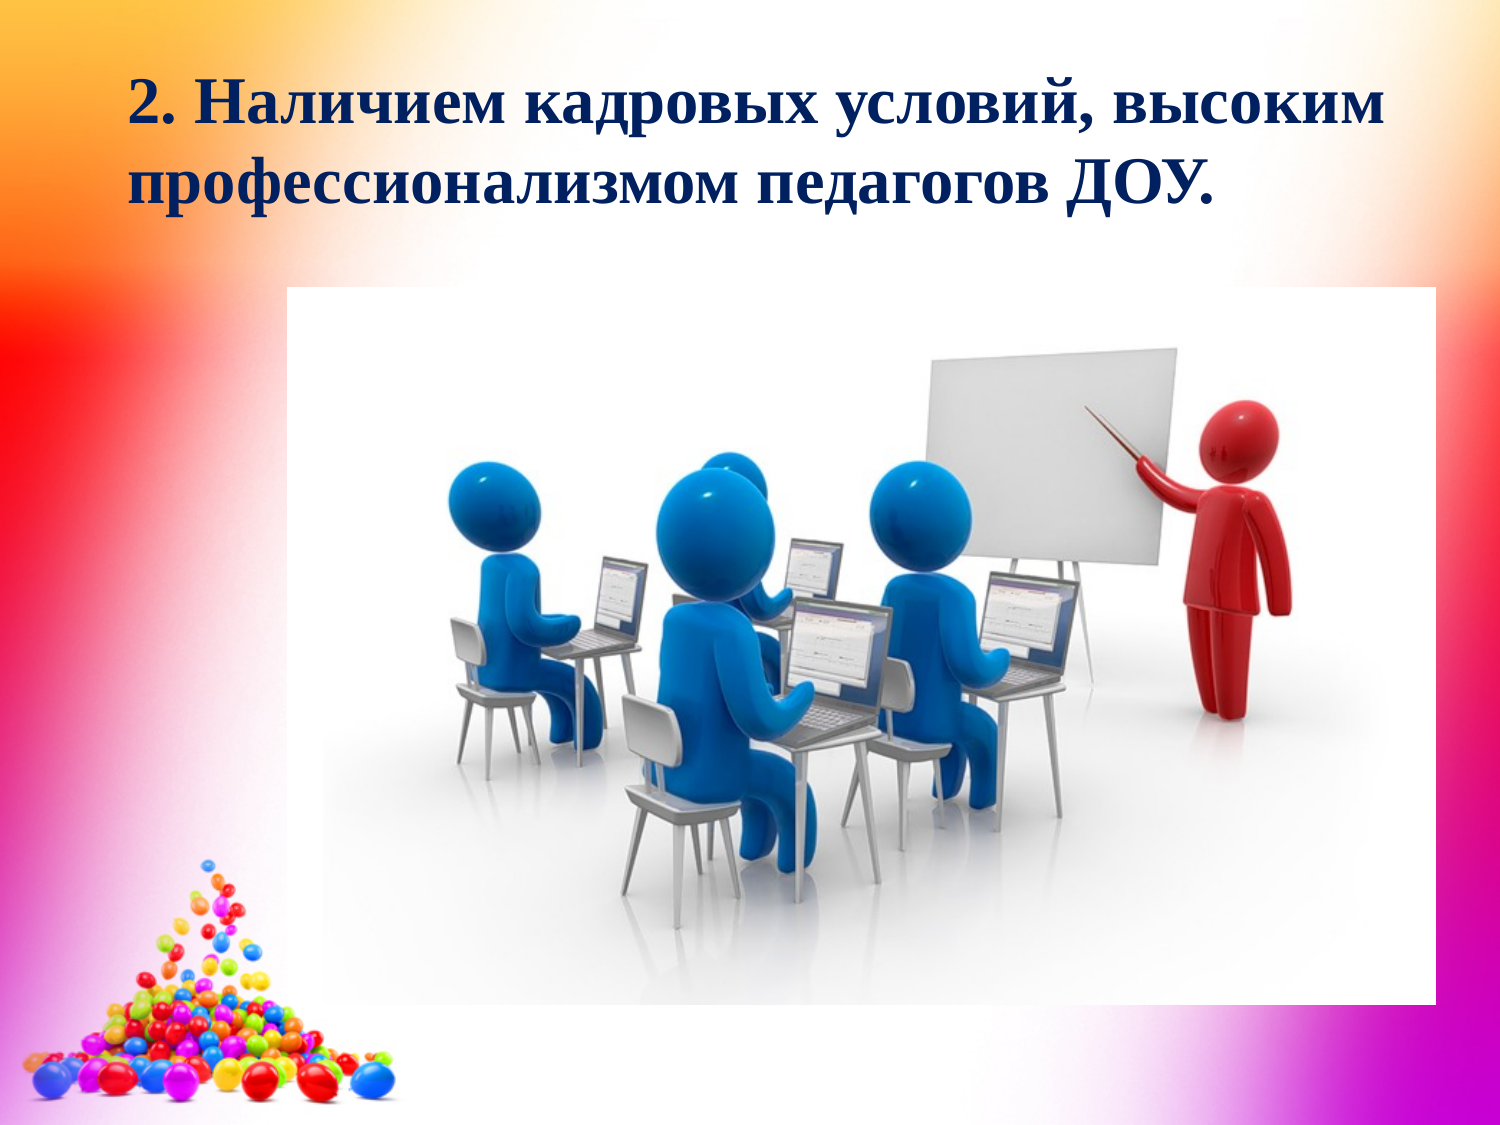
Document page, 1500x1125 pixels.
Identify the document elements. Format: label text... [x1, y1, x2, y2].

picture [0, 0, 1500, 1125]
text_box 2. Наличием кадровых условий, высоким профессионализмом педагогов ДОУ. [112, 49, 1500, 225]
